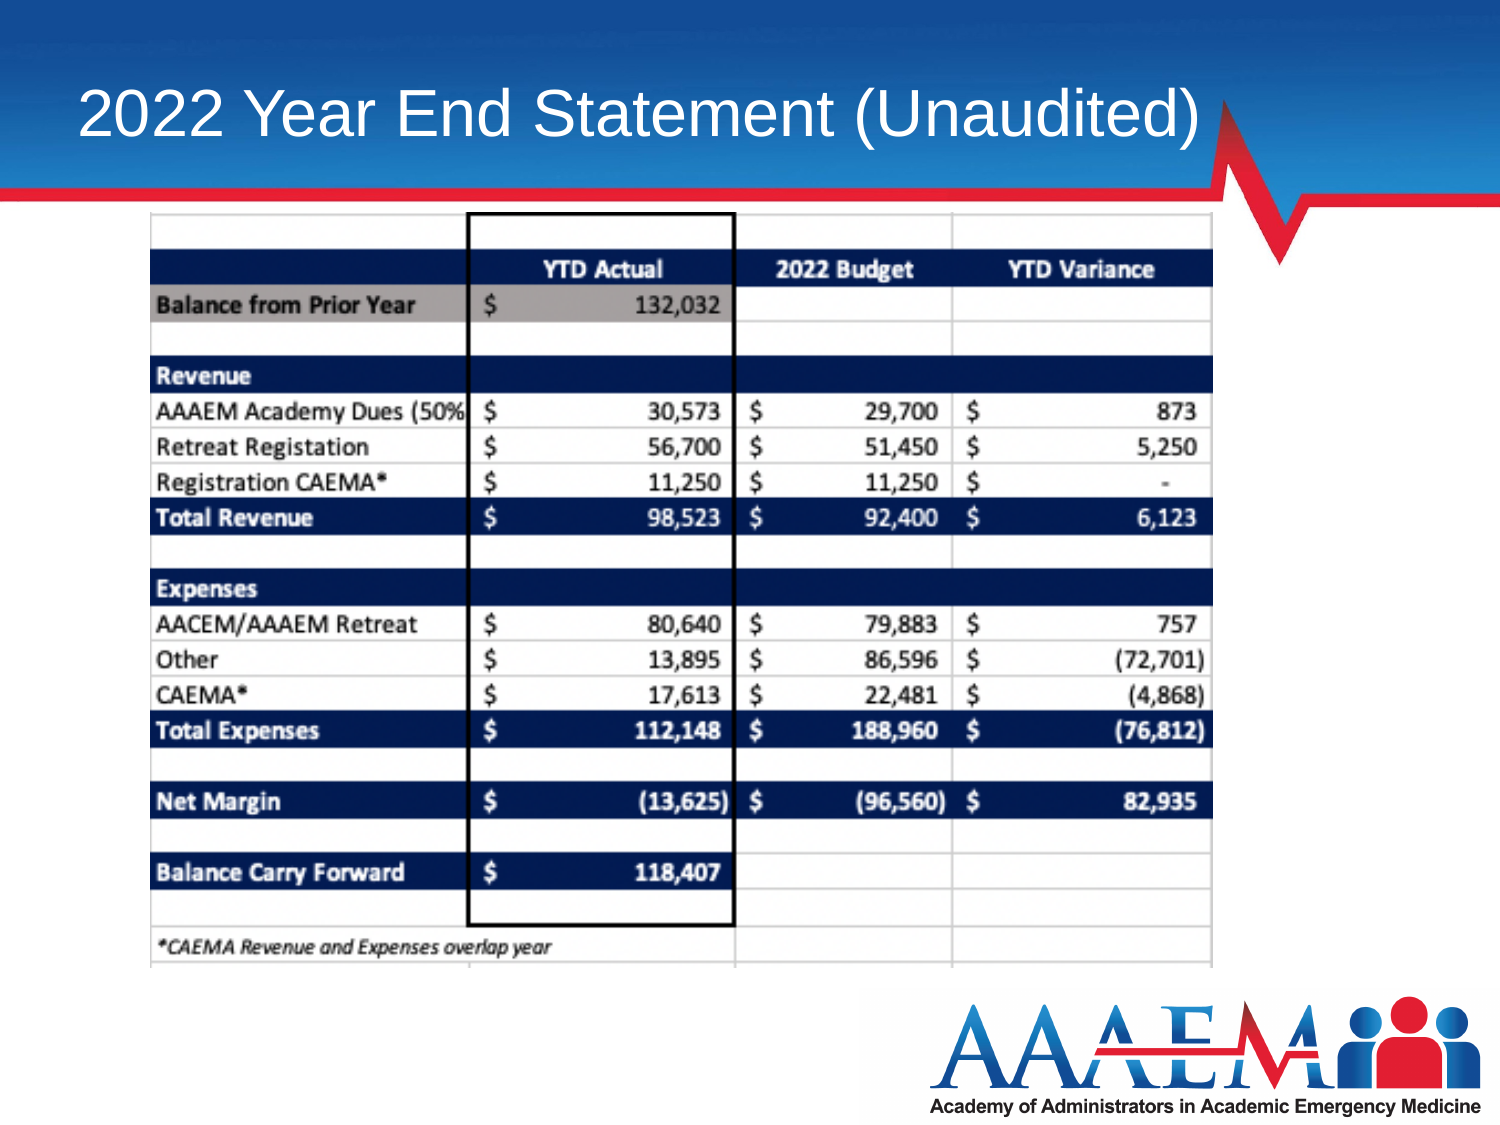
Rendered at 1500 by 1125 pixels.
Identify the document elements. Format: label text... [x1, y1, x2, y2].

picture [0, 0, 1500, 1125]
text_box 2022 Year End Statement (Unaudited) [62, 62, 1488, 158]
